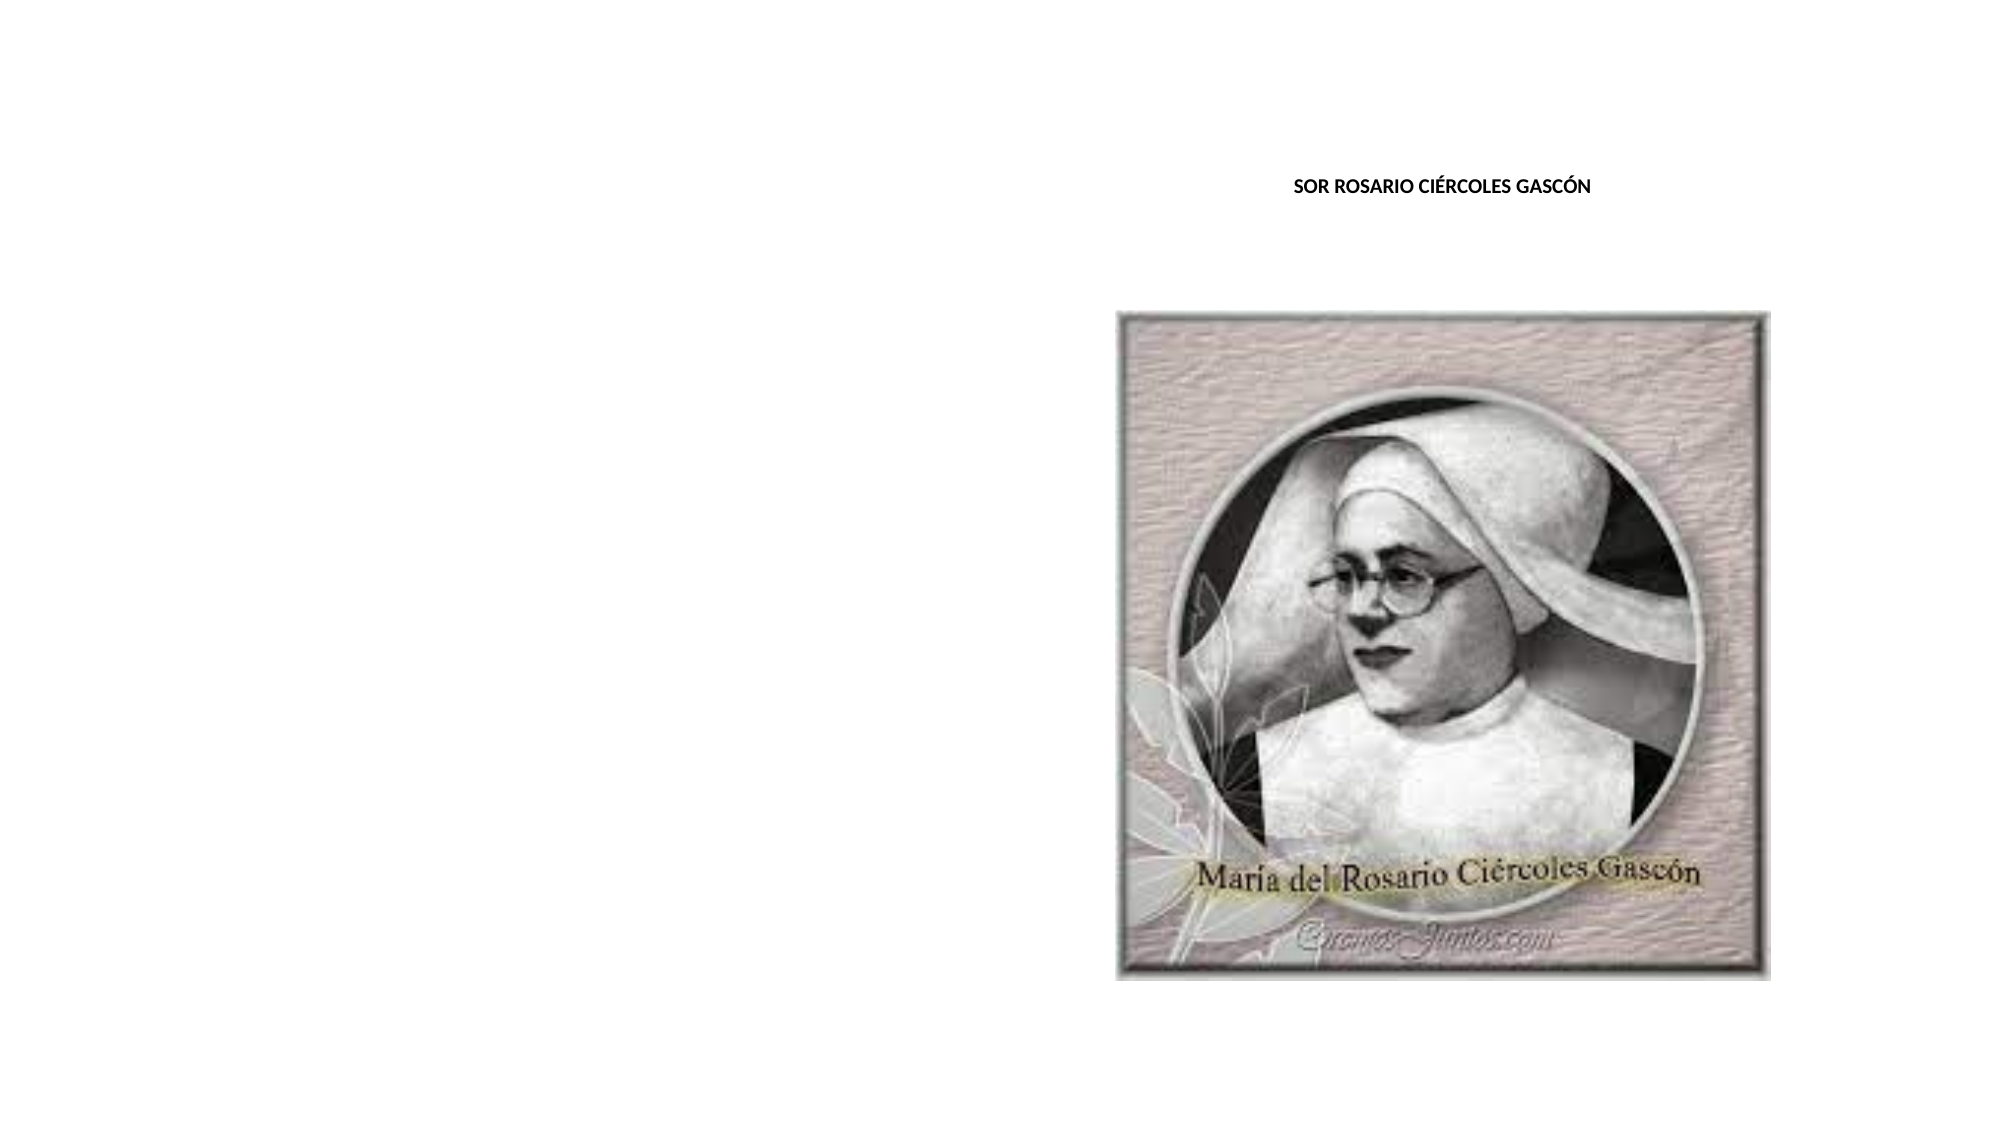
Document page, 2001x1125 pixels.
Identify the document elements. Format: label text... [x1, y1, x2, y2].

title SOR ROSARIO CIÉRCOLES GASCÓN [707, 99, 2000, 206]
picture [1115, 310, 1771, 981]
